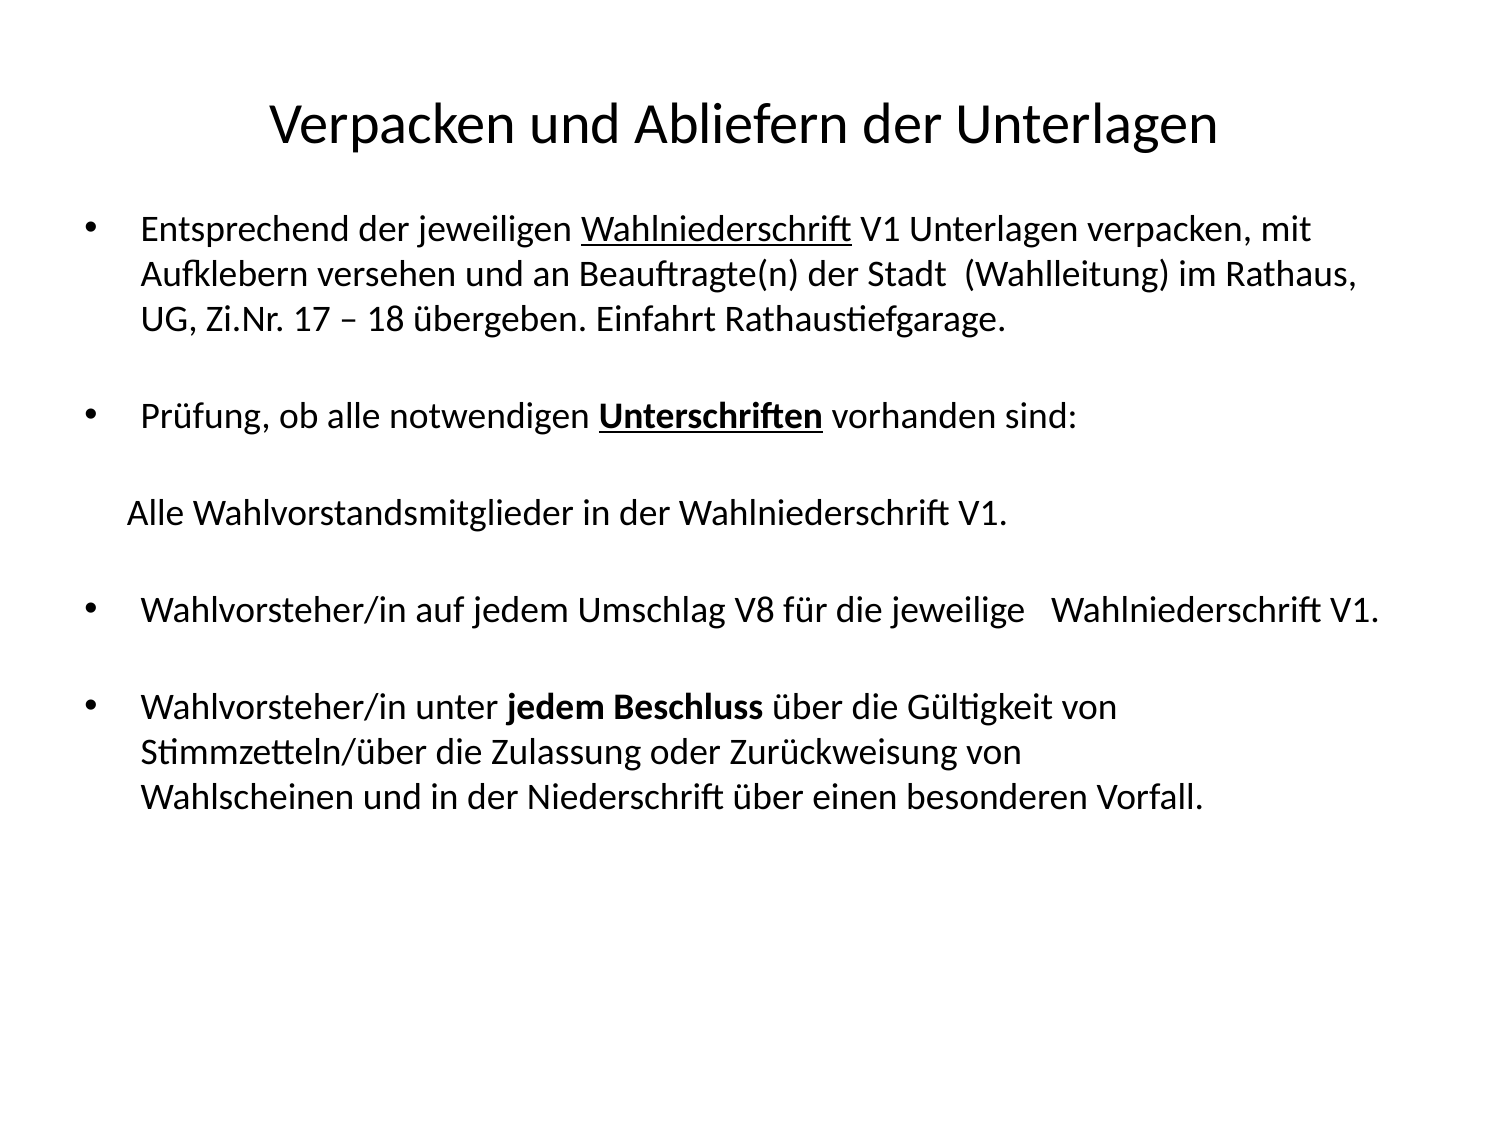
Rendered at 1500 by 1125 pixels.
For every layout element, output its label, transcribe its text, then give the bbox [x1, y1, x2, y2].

list Entsprechend der jeweiligen Wahlniederschrift V1 Unterlagen verpacken, mit Aufklebern versehen und an Beauftragte(n) der Stadt (Wahlleitung) im Rathaus, UG, Zi.Nr. 17 – 18 übergeben. Einfahrt Rathaustiefgarage. Prüfung, ob alle notwendigen Unterschriften vorhanden sind: Alle Wahlvorstandsmitglieder in der Wahlniederschrift V1. Wahlvorsteher/in auf jedem Umschlag V8 für die jeweilige Wahlniederschrift V1. Wahlvorsteher/in unter jedem Beschluss über die Gültigkeit von Stimmzetteln/über die Zulassung oder Zurückweisung von Wahlscheinen und in der Niederschrift über einen besonderen Vorfall. [69, 196, 1420, 905]
text_box Verpacken und Abliefern der Unterlagen [0, 78, 1495, 164]
